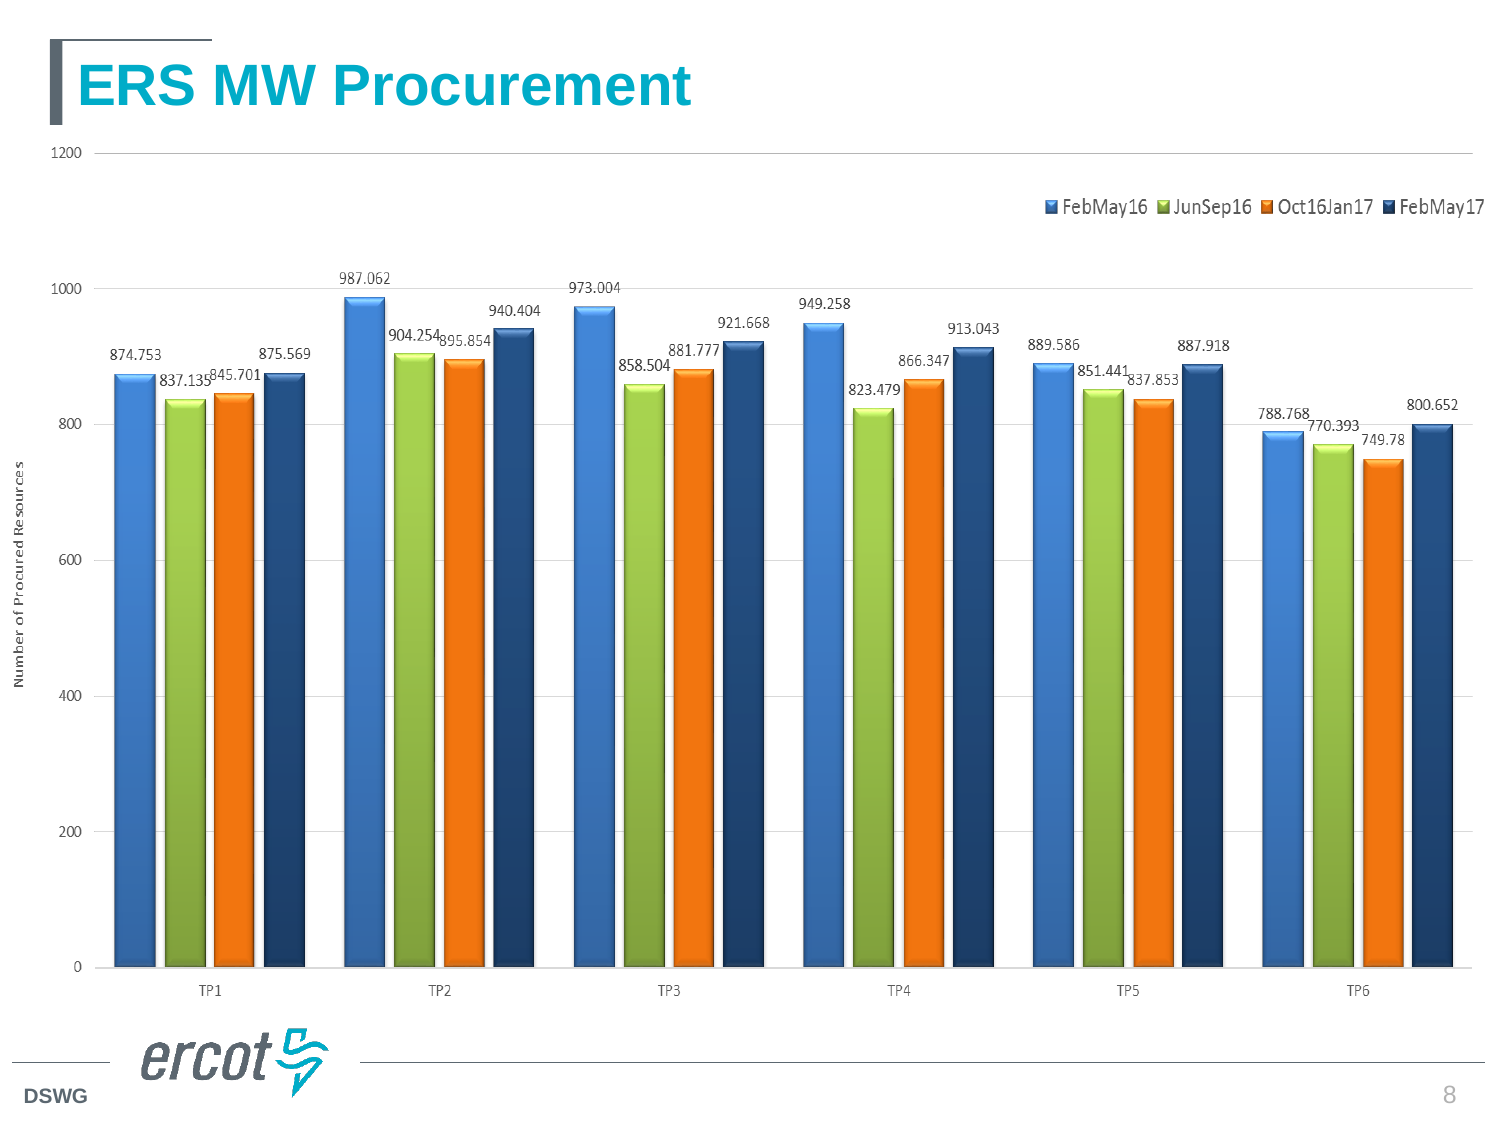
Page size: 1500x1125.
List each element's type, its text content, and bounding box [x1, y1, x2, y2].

slide_number 8 [1412, 1076, 1488, 1112]
picture [2, 137, 1488, 1100]
title ERS MW Procurement [62, 39, 1450, 136]
